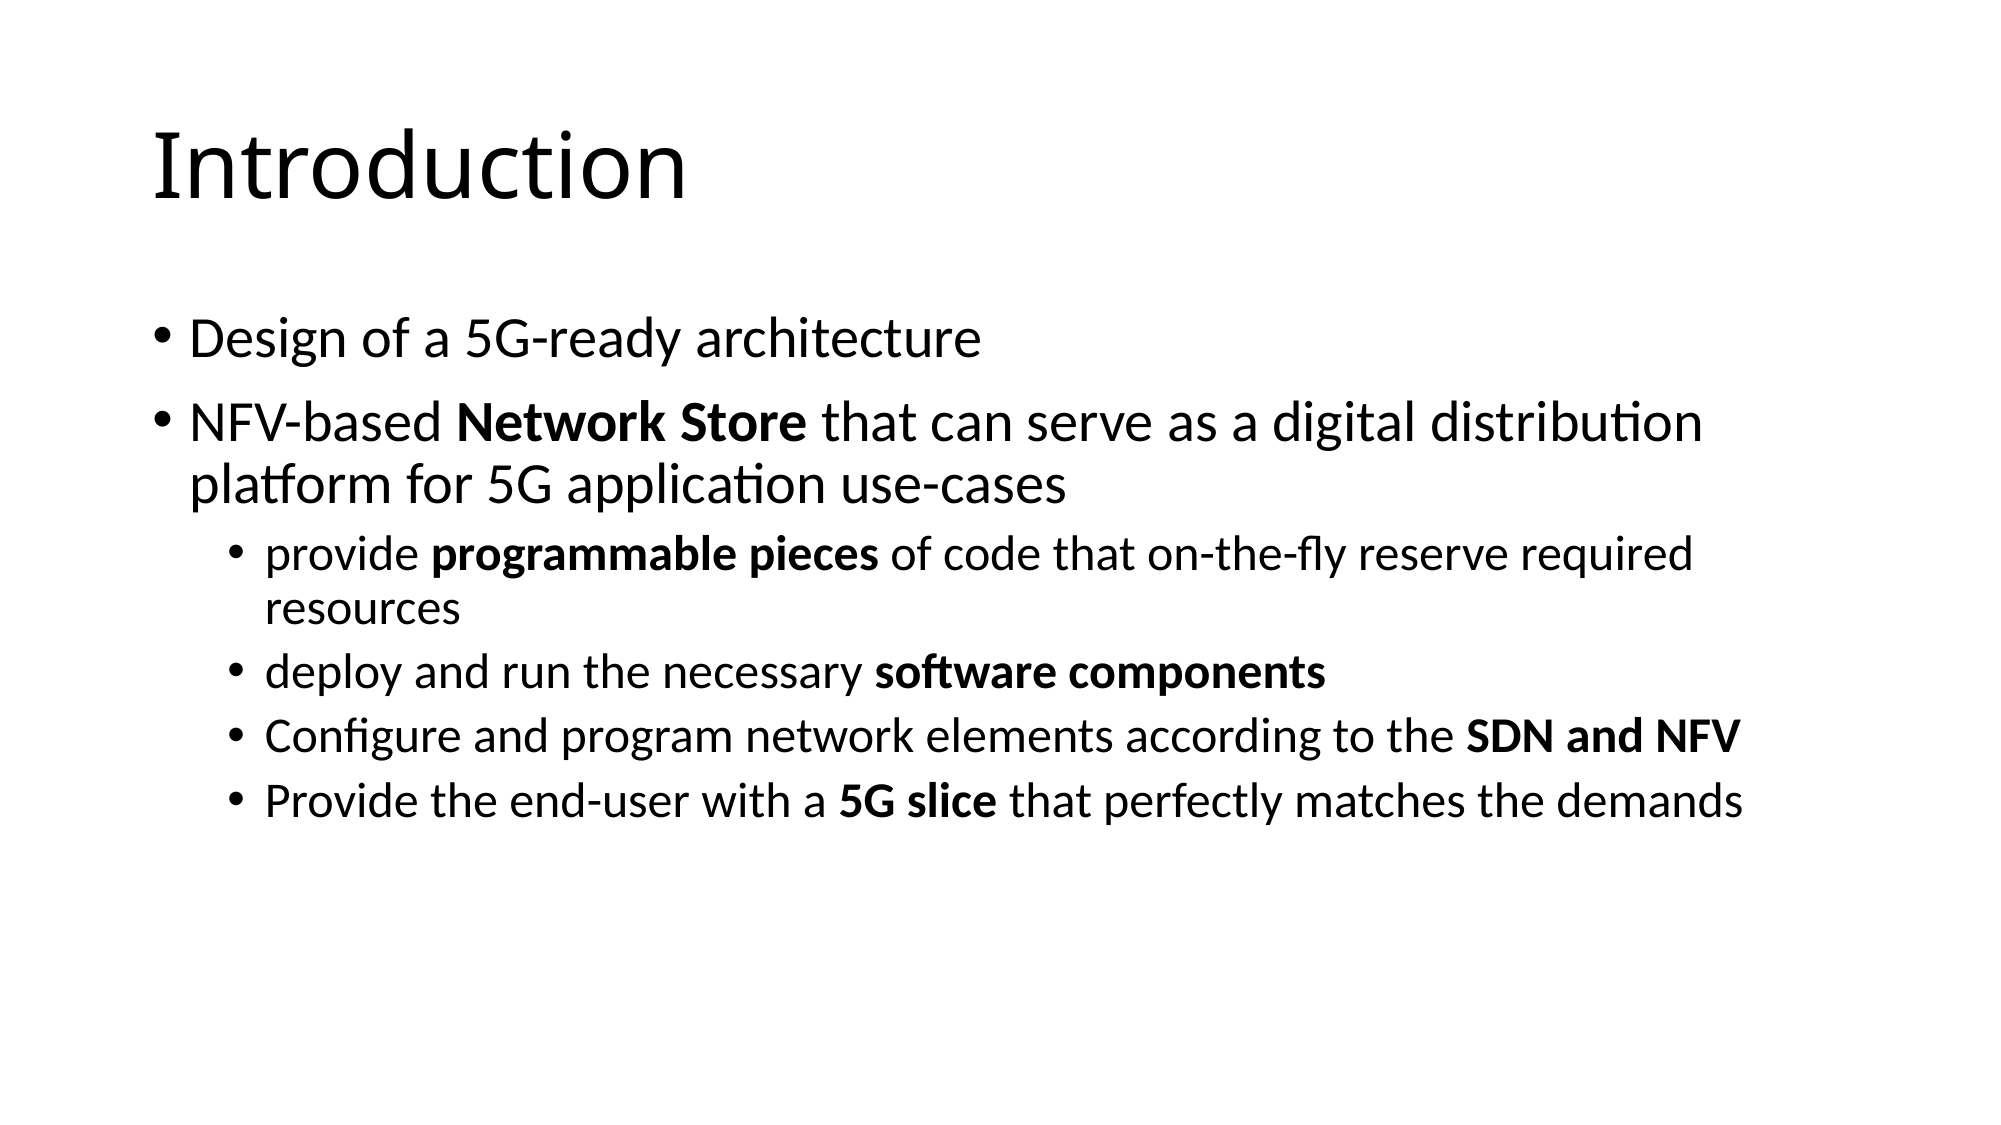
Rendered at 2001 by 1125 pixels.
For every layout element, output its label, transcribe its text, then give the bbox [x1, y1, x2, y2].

title Introduction [137, 59, 1863, 278]
list Design of a 5G-ready architecture NFV-based Network Store that can serve as a digital distribution platform for 5G application use-cases provide programmable pieces of code that on-the-fly reserve required resources deploy and run the necessary software components Configure and program network elements according to the SDN and NFV Provide the end-user with a 5G slice that perfectly matches the demands [137, 299, 1863, 1014]
